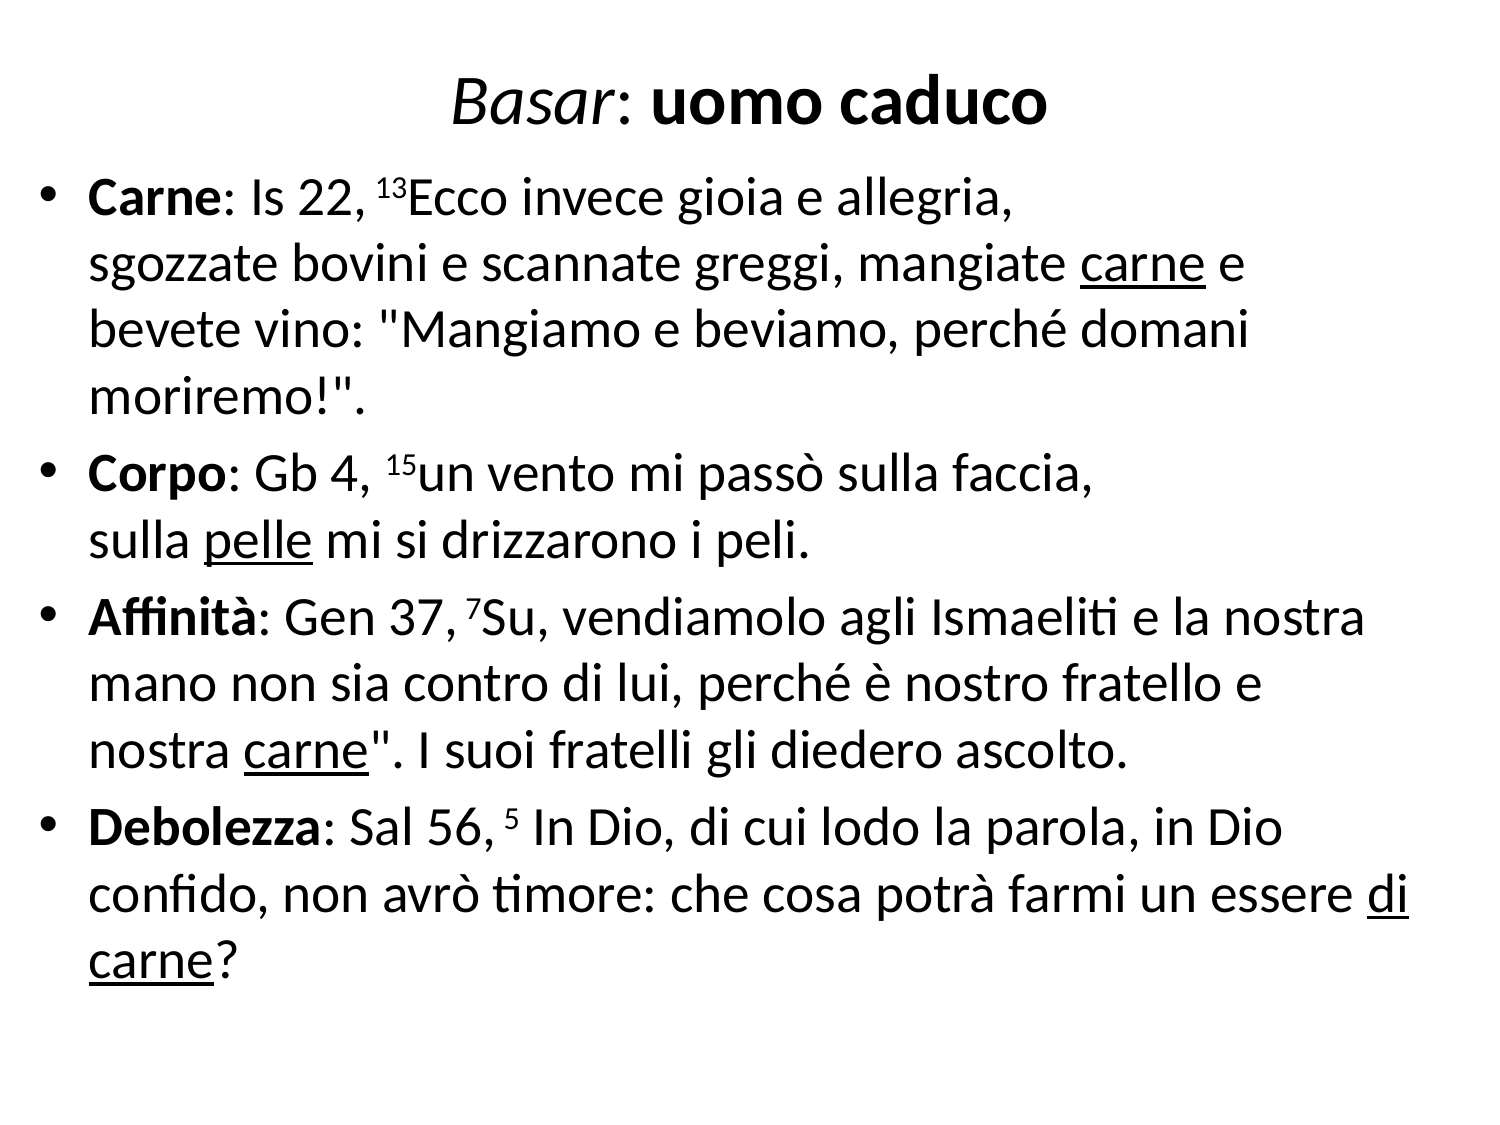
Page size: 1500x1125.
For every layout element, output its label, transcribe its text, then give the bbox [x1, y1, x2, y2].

list Carne: Is 22, 13Ecco invece gioia e allegria, sgozzate bovini e scannate greggi, mangiate carne e bevete vino: "Mangiamo e beviamo, perché domani moriremo!". Corpo: Gb 4, 15un vento mi passò sulla faccia, sulla pelle mi si drizzarono i peli. Affinità: Gen 37, 7Su, vendiamolo agli Ismaeliti e la nostra mano non sia contro di lui, perché è nostro fratello e nostra carne". I suoi fratelli gli diedero ascolto. Debolezza: Sal 56, 5 In Dio, di cui lodo la parola, in Dio confido, non avrò timore: che cosa potrà farmi un essere di carne? [23, 152, 1425, 1005]
title Basar: uomo caduco [75, 45, 1425, 152]
